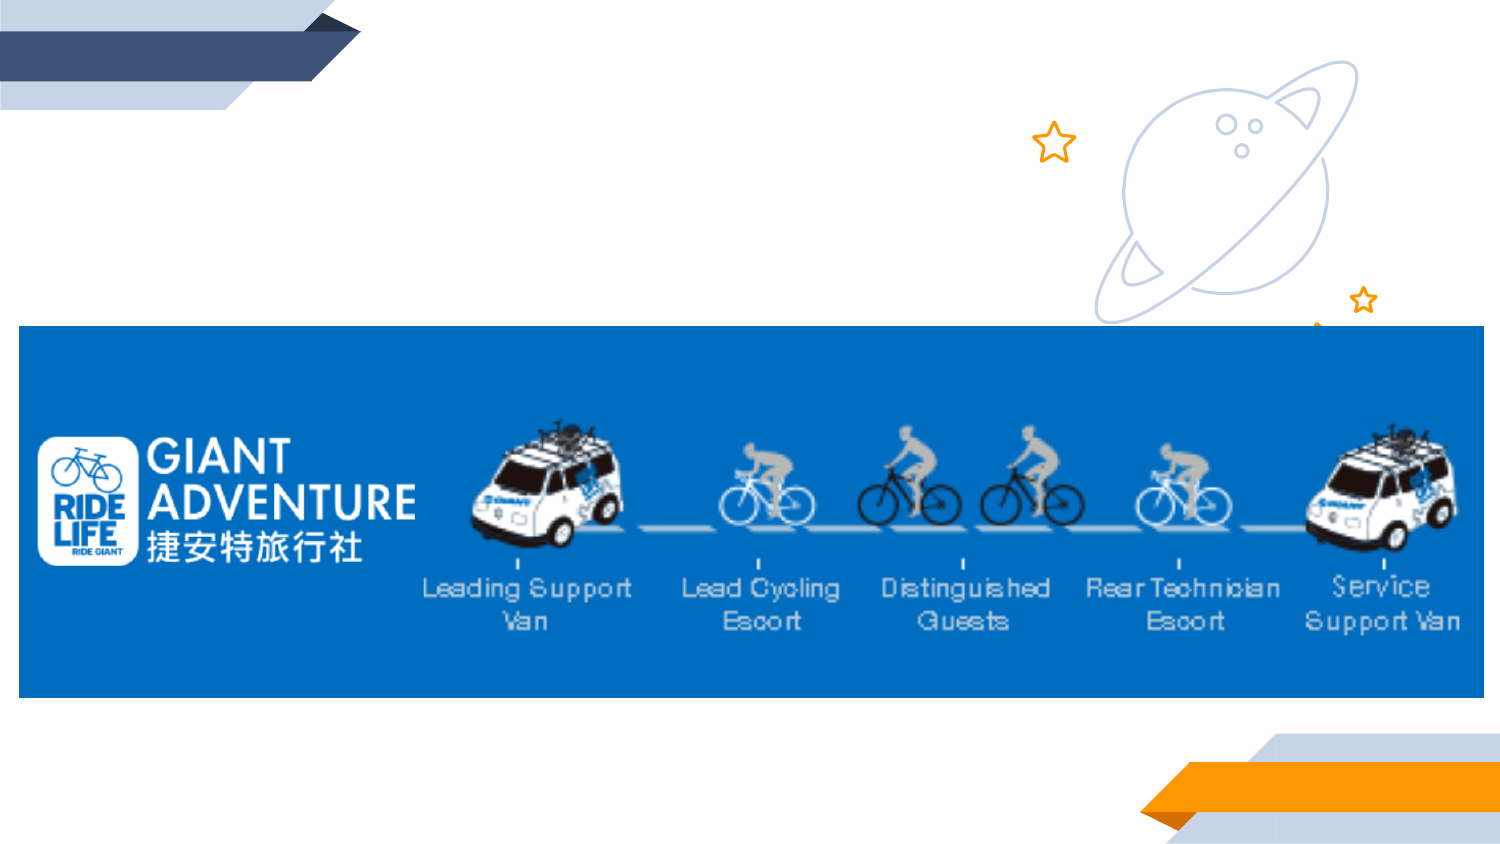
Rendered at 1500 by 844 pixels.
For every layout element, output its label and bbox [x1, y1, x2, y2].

slide_number [1249, 760, 1494, 813]
text_box [1095, 61, 1357, 323]
picture [19, 326, 1484, 698]
